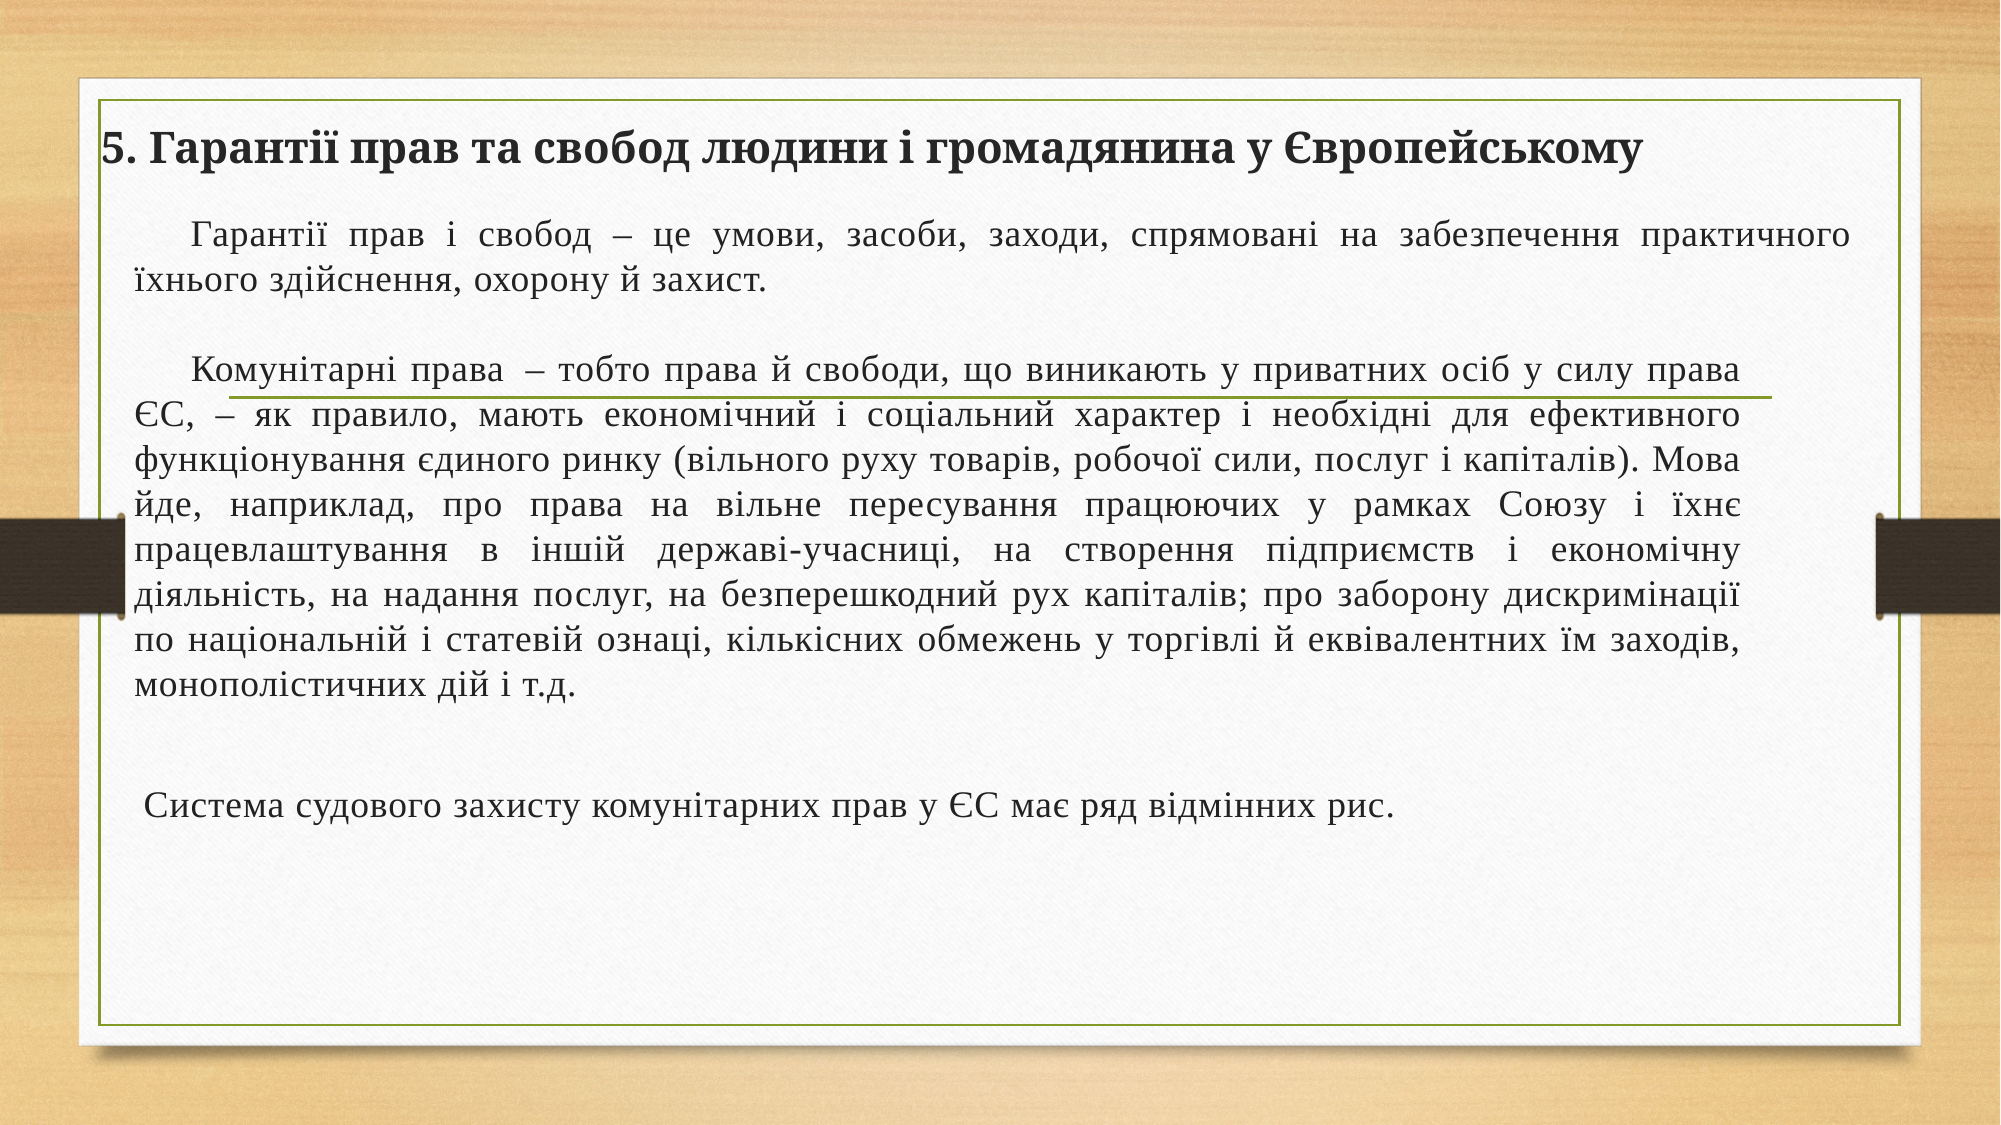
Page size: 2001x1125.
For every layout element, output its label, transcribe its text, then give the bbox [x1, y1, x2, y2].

text_box Система судового захисту комунітарних прав у ЄС має ряд відмінних рис. [35, 773, 1772, 833]
title 5. Гарантії прав та свобод людини і громадянина у Європейському [82, 105, 1666, 187]
text_box Комунітарні права – тобто права й свободи, що виникають у приватних осіб у силу права ЄС, – як правило, мають економічний і соціальний характер і необхідні для ефективного функціонування єдиного ринку (вільного руху товарів, робочої сили, послуг і капіталів). Мова йде, наприклад, про права на вільне пересування працюючих у рамках Союзу і їхнє працевлаштування в іншій державі-учасниці, на створення підприємств і економічну діяльність, на надання послуг, на безперешкодний рух капіталів; про заборону дискримінації по національній і статевій ознаці, кількісних обмежень у торгівлі й еквівалентних їм заходів, монополістичних дій і т.д. [82, 336, 1772, 711]
text_box Гарантії прав і свобод – це умови, засоби, заходи, спрямовані на забезпечення практичного їхнього здійснення, охорону й захист. [82, 201, 1882, 307]
picture [0, 0, 2001, 1125]
